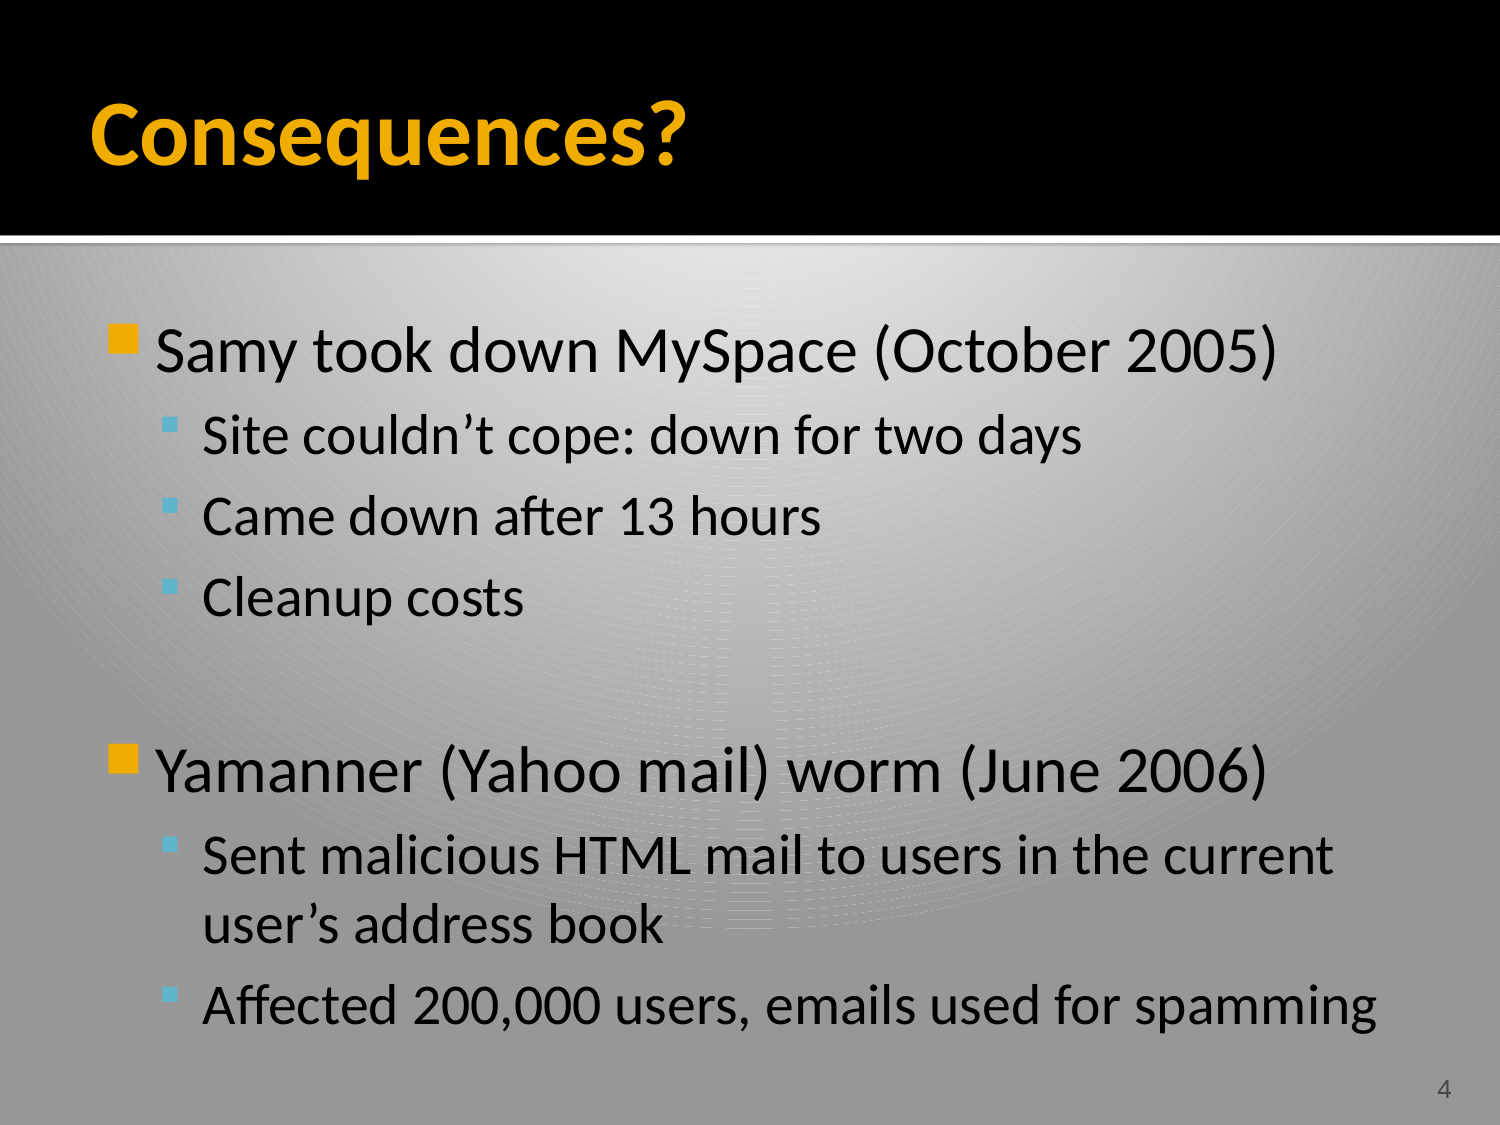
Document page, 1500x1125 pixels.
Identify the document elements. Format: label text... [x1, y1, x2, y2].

slide_number 4 [1345, 1062, 1467, 1108]
title Consequences? [75, 25, 1425, 231]
list Samy took down MySpace (October 2005) Site couldn’t cope: down for two days Came down after 13 hours Cleanup costs Yamanner (Yahoo mail) worm (June 2006) Sent malicious HTML mail to users in the current user’s address book Affected 200,000 users, emails used for spamming [75, 291, 1425, 1050]
